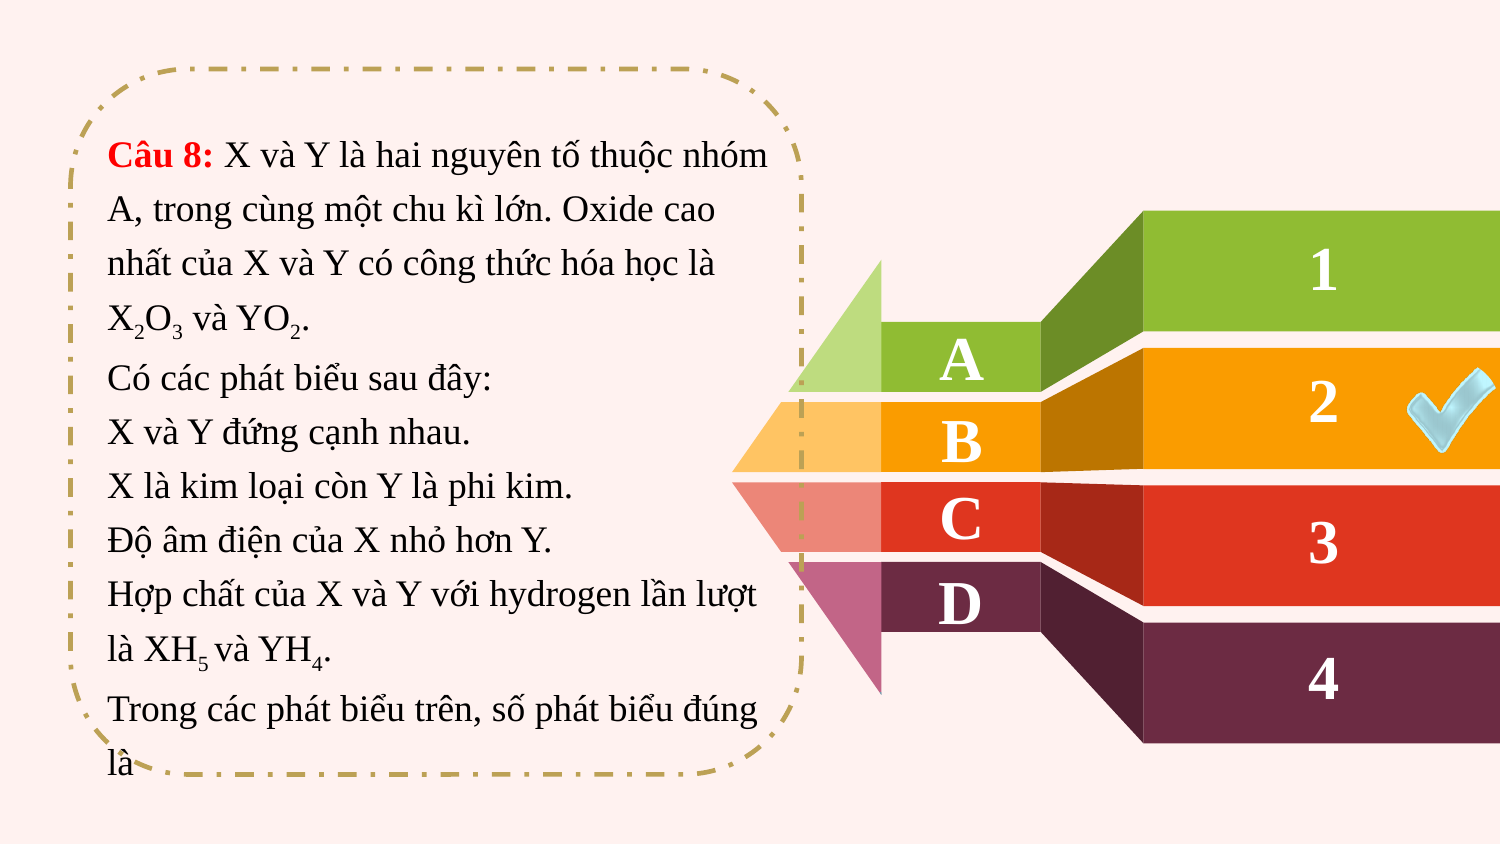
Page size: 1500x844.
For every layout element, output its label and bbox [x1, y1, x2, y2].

text_box [805, 210, 1500, 744]
text_box [70, 68, 802, 779]
picture [1401, 359, 1500, 455]
